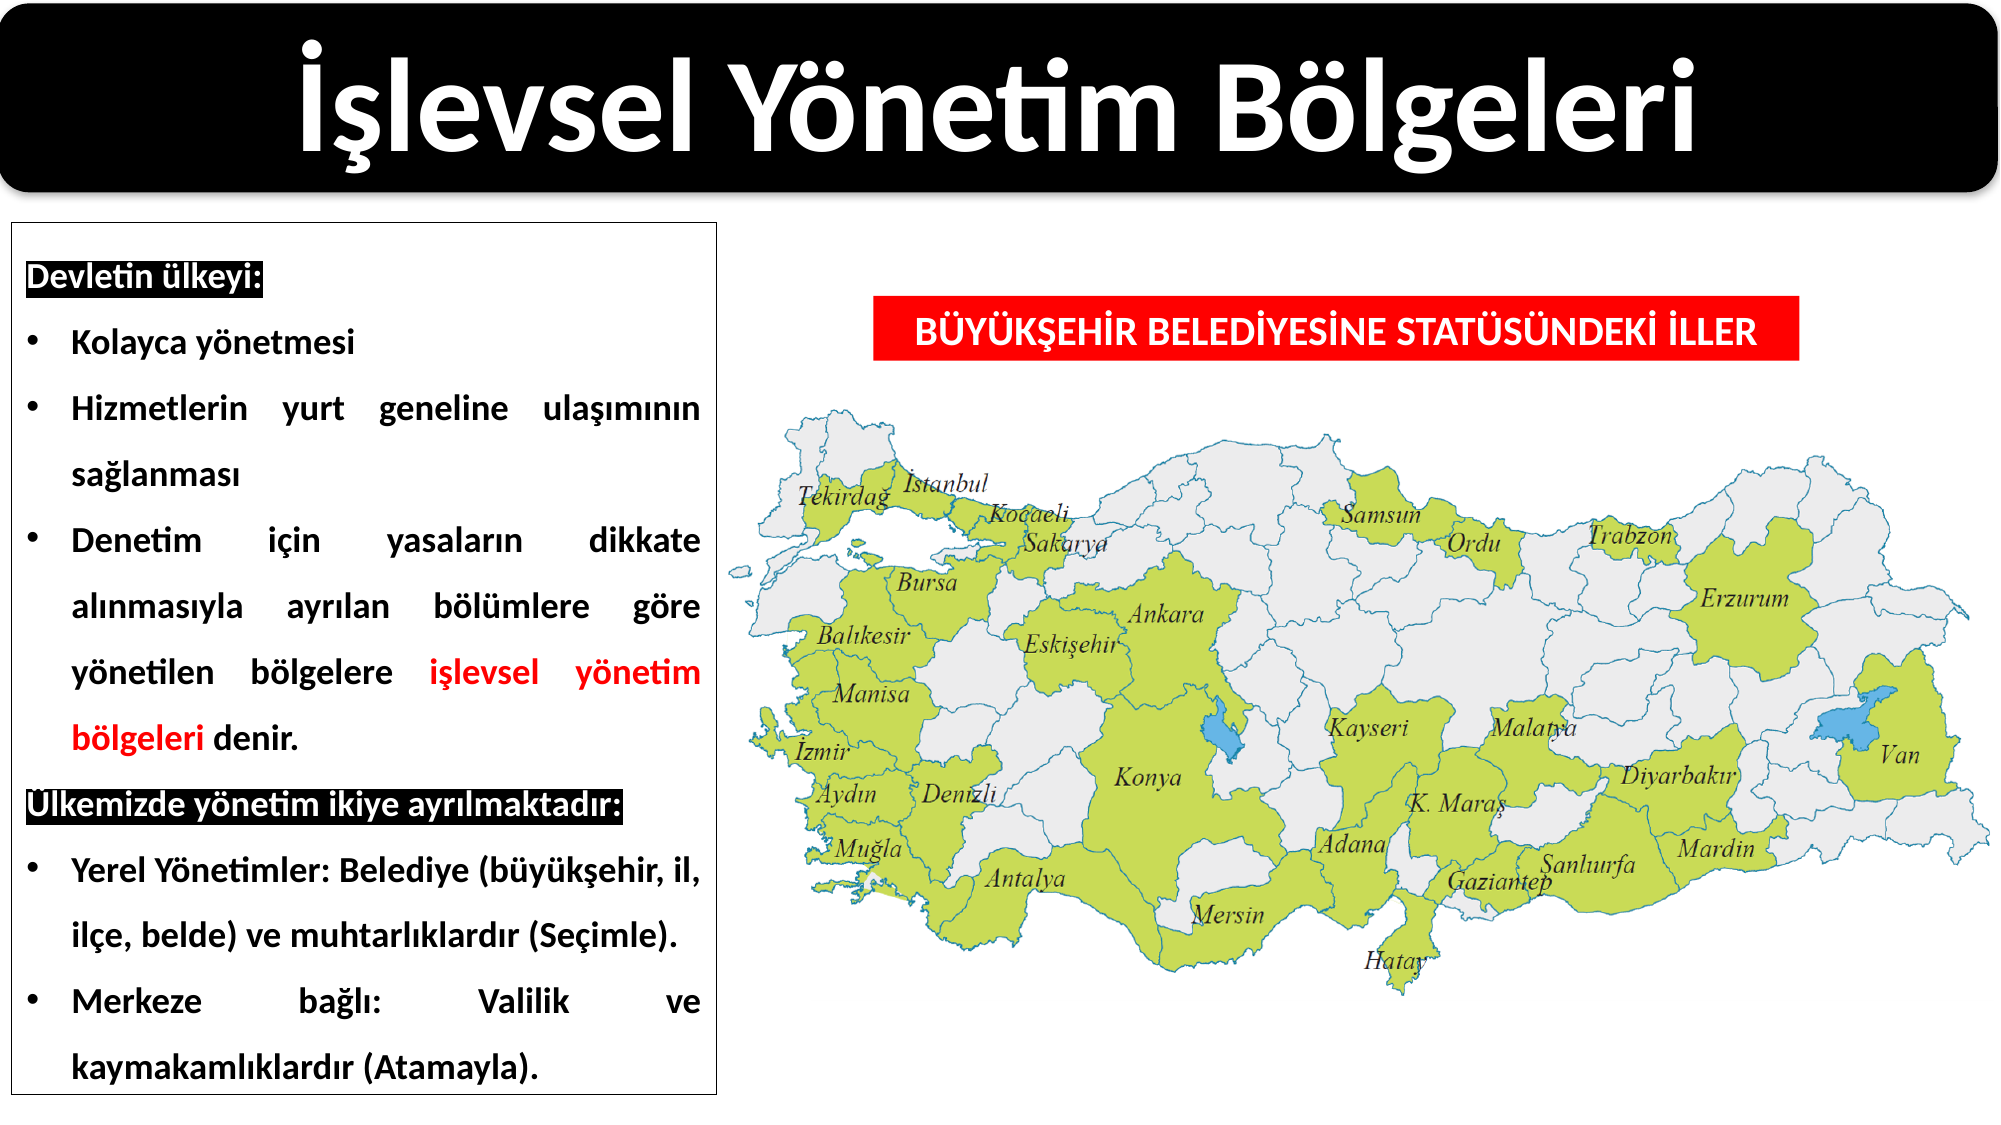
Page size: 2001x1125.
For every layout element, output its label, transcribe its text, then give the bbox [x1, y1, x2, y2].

text_box BÜYÜKŞEHİR BELEDİYESİNE STATÜSÜNDEKİ İLLER [873, 295, 1800, 361]
text_box Devletin ülkeyi: Kolayca yönetmesi Hizmetlerin yurt geneline ulaşımının sağlanması Denetim için yasaların dikkate alınmasıyla ayrılan bölümlere göre yönetilen bölgelere işlevsel yönetim bölgeleri denir. Ülkemizde yönetim ikiye ayrılmaktadır: Yerel Yönetimler: Belediye (büyükşehir, il, ilçe, belde) ve muhtarlıklardır (Seçimle). Merkeze bağlı: Valilik ve kaymakamlıklardır (Atamayla). [11, 222, 717, 1095]
picture [727, 401, 1994, 1001]
text_box İşlevsel Yönetim Bölgeleri [0, 2, 1999, 194]
